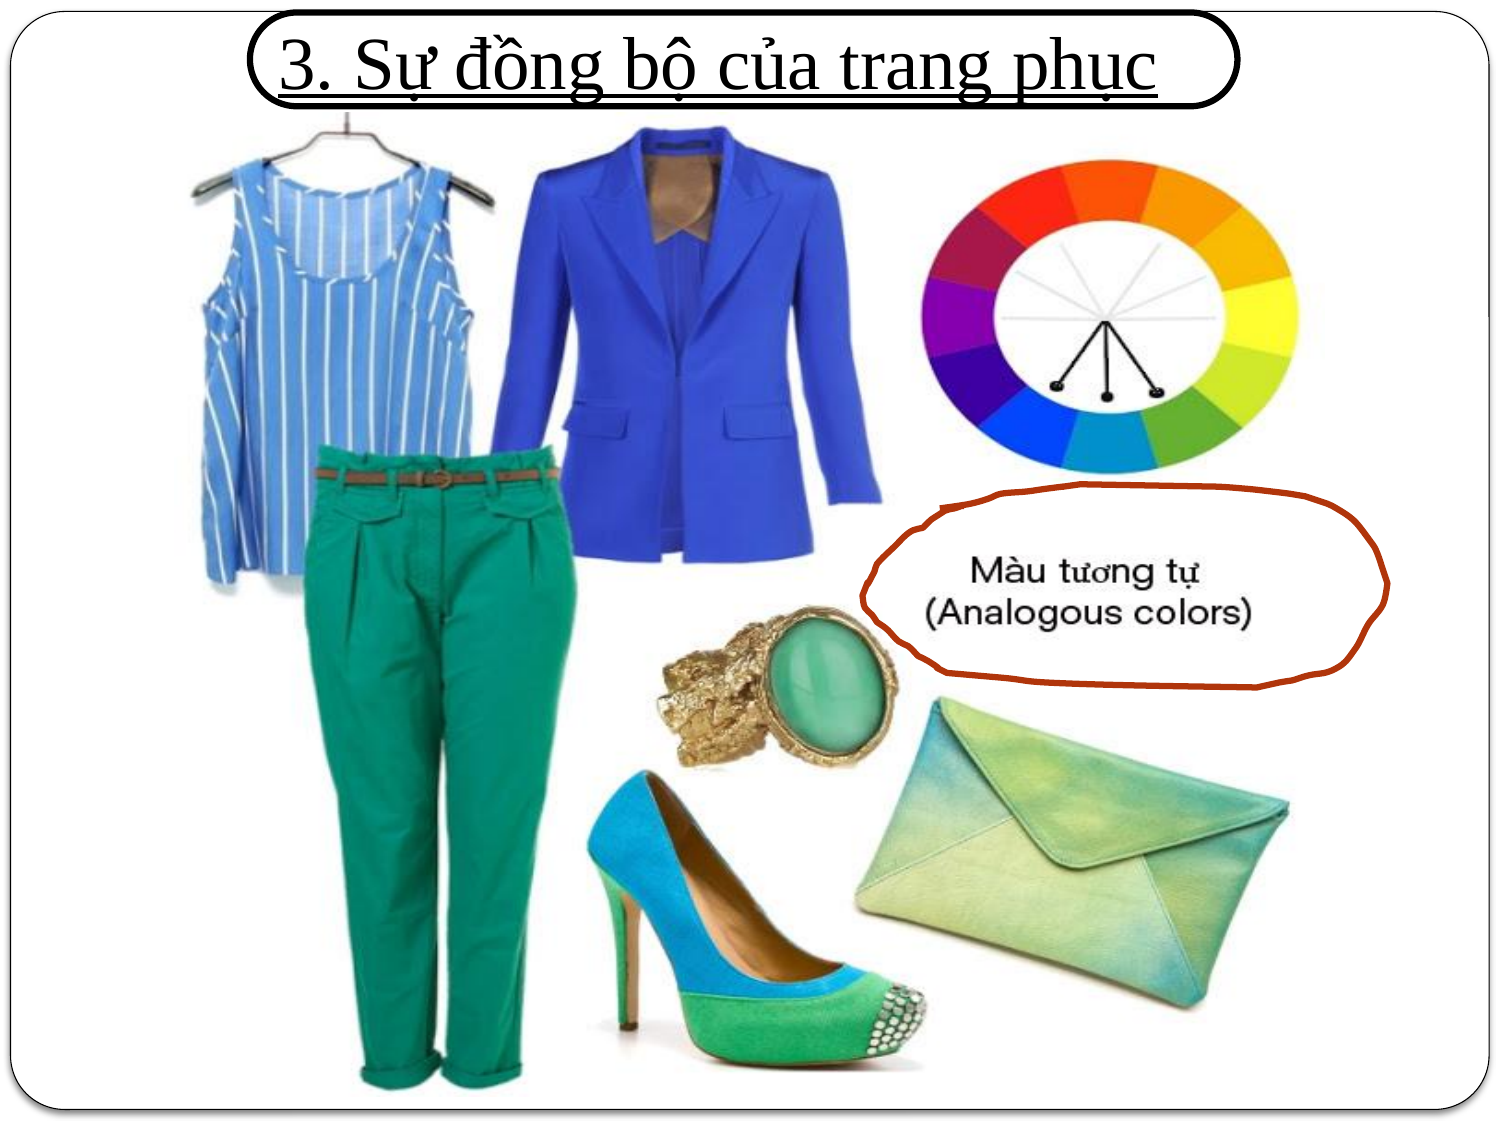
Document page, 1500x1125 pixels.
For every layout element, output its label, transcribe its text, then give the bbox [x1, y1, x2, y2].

text_box 3. Sự đồng bộ của trang phục [249, 12, 1238, 107]
text_box [1330, 504, 1389, 673]
picture [174, 112, 1326, 1097]
